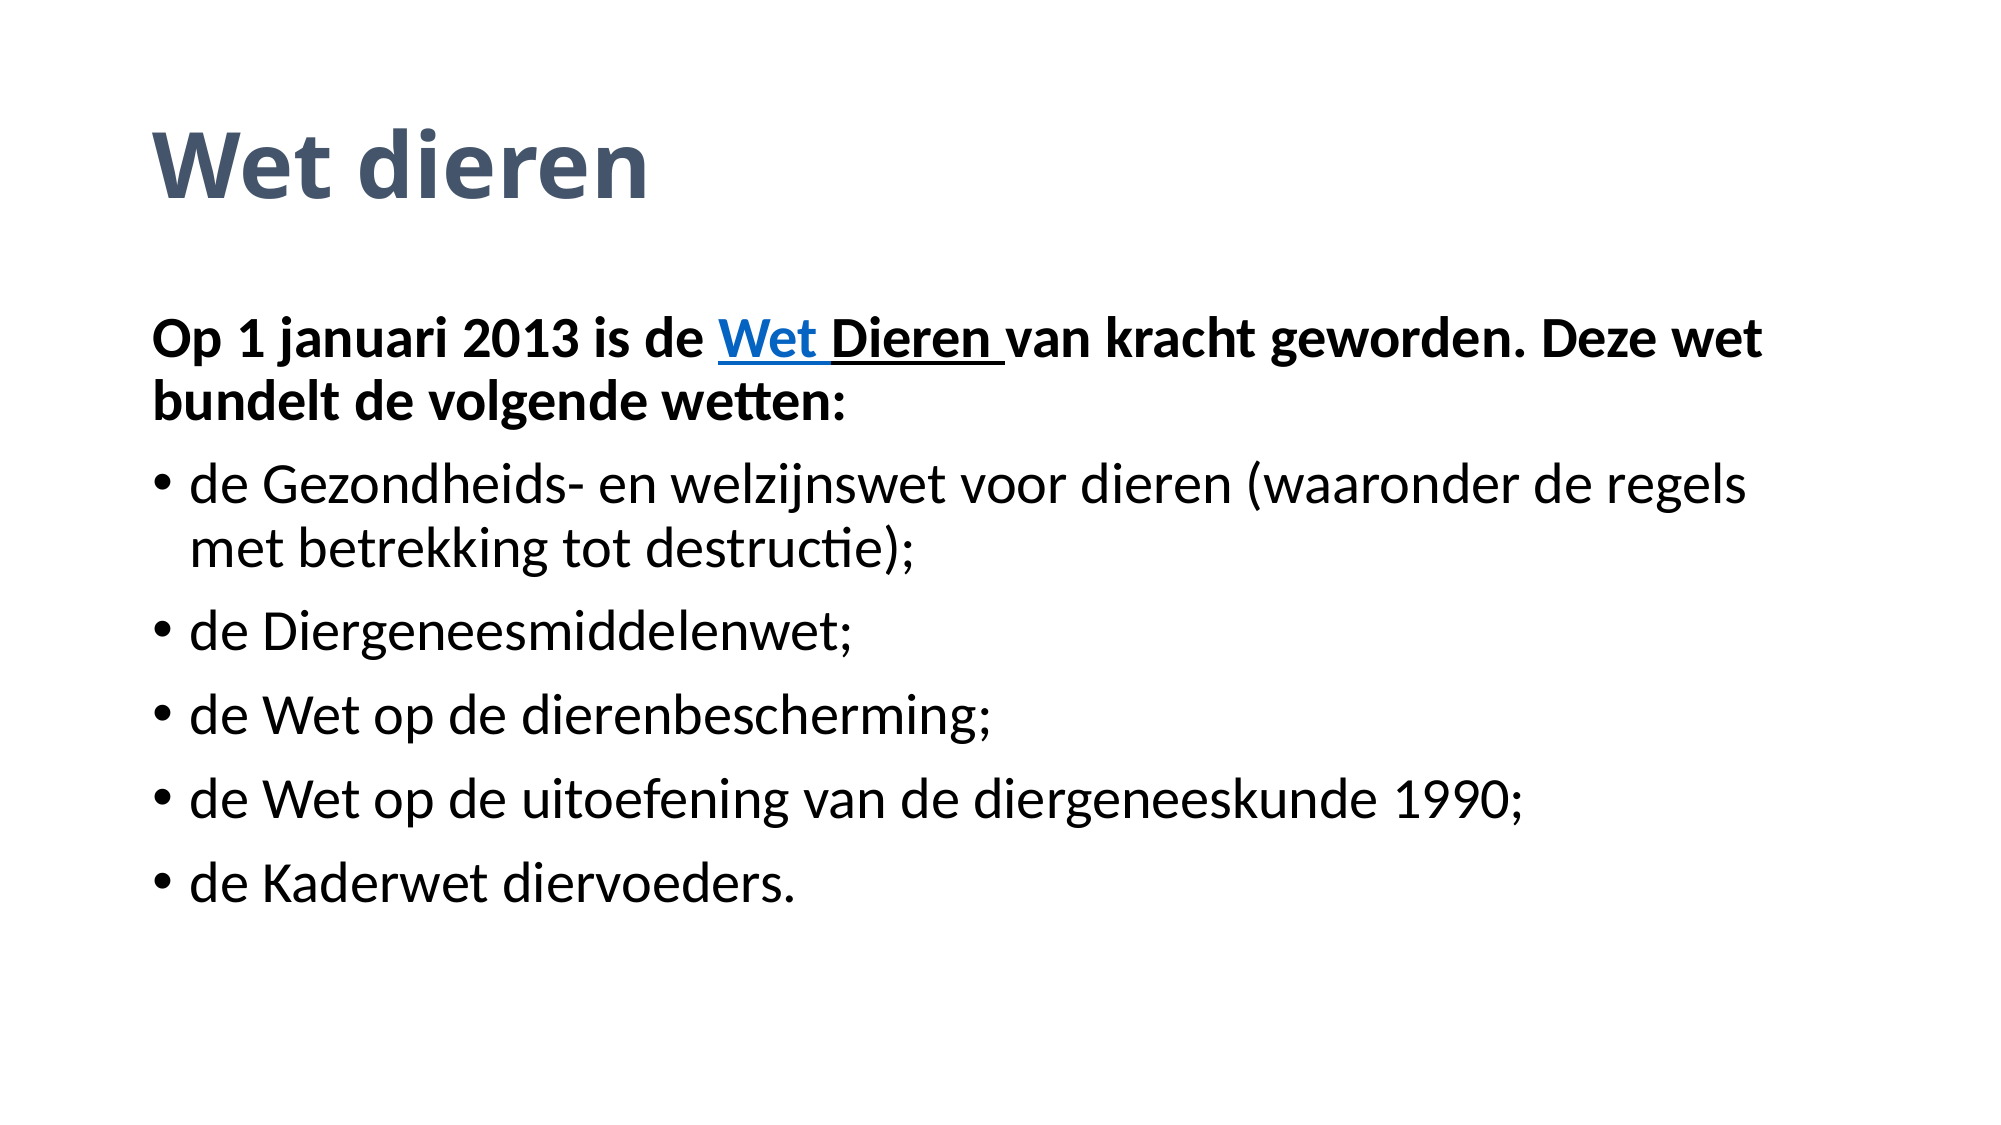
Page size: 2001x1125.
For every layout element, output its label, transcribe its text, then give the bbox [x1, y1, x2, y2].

title Wet dieren [137, 59, 1863, 278]
list Op 1 januari 2013 is de Wet Dieren van kracht geworden. Deze wet bundelt de volgende wetten: de Gezondheids- en welzijnswet voor dieren (waaronder de regels met betrekking tot destructie); de Diergeneesmiddelenwet; de Wet op de dierenbescherming; de Wet op de uitoefening van de diergeneeskunde 1990; de Kaderwet diervoeders. [137, 299, 1863, 1014]
